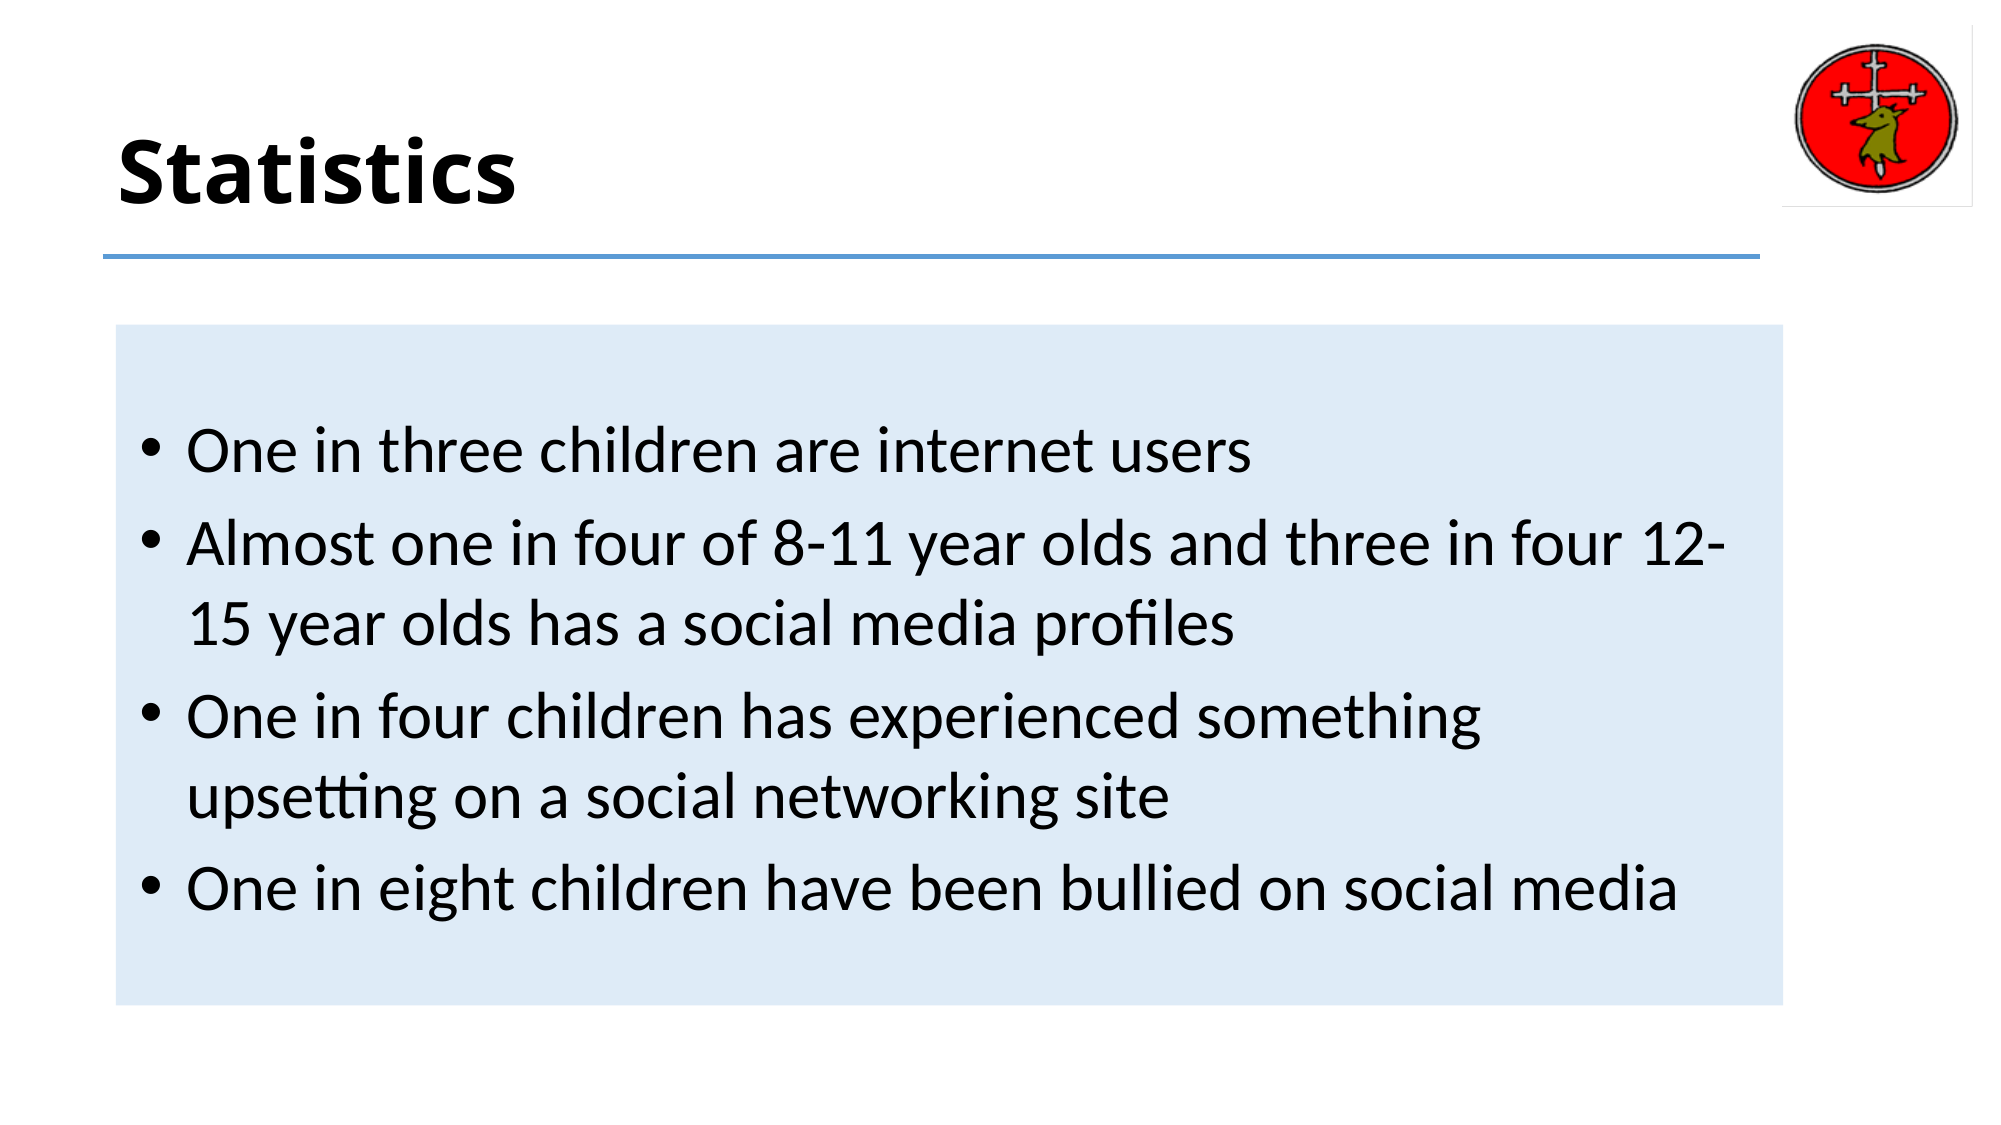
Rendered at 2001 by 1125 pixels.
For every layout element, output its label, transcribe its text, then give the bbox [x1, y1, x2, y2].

list One in three children are internet users Almost one in four of 8-11 year olds and three in four 12-15 year olds has a social media profiles One in four children has experienced something upsetting on a social networking site One in eight children have been bullied on social media [115, 324, 1784, 1006]
picture [1782, 25, 1974, 208]
title Statistics [102, 66, 1783, 284]
